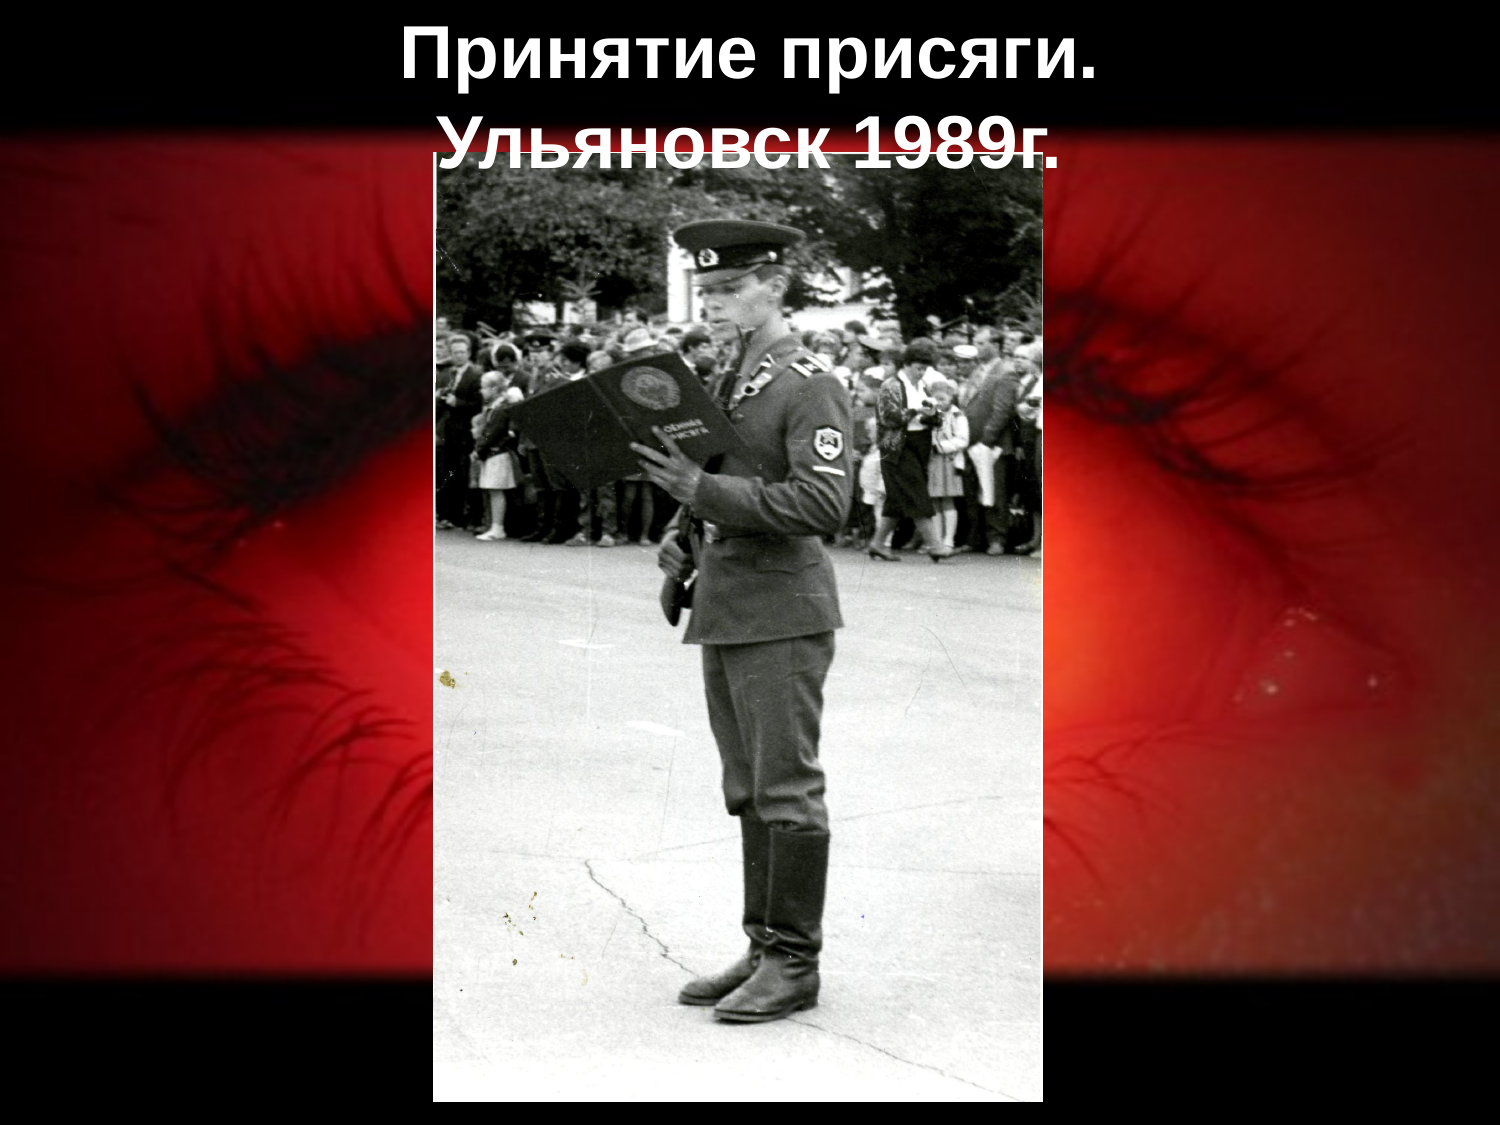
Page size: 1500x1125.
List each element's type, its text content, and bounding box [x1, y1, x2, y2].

picture [0, 152, 1500, 1125]
title Принятие присяги. Ульяновск 1989г. [0, 0, 1500, 188]
